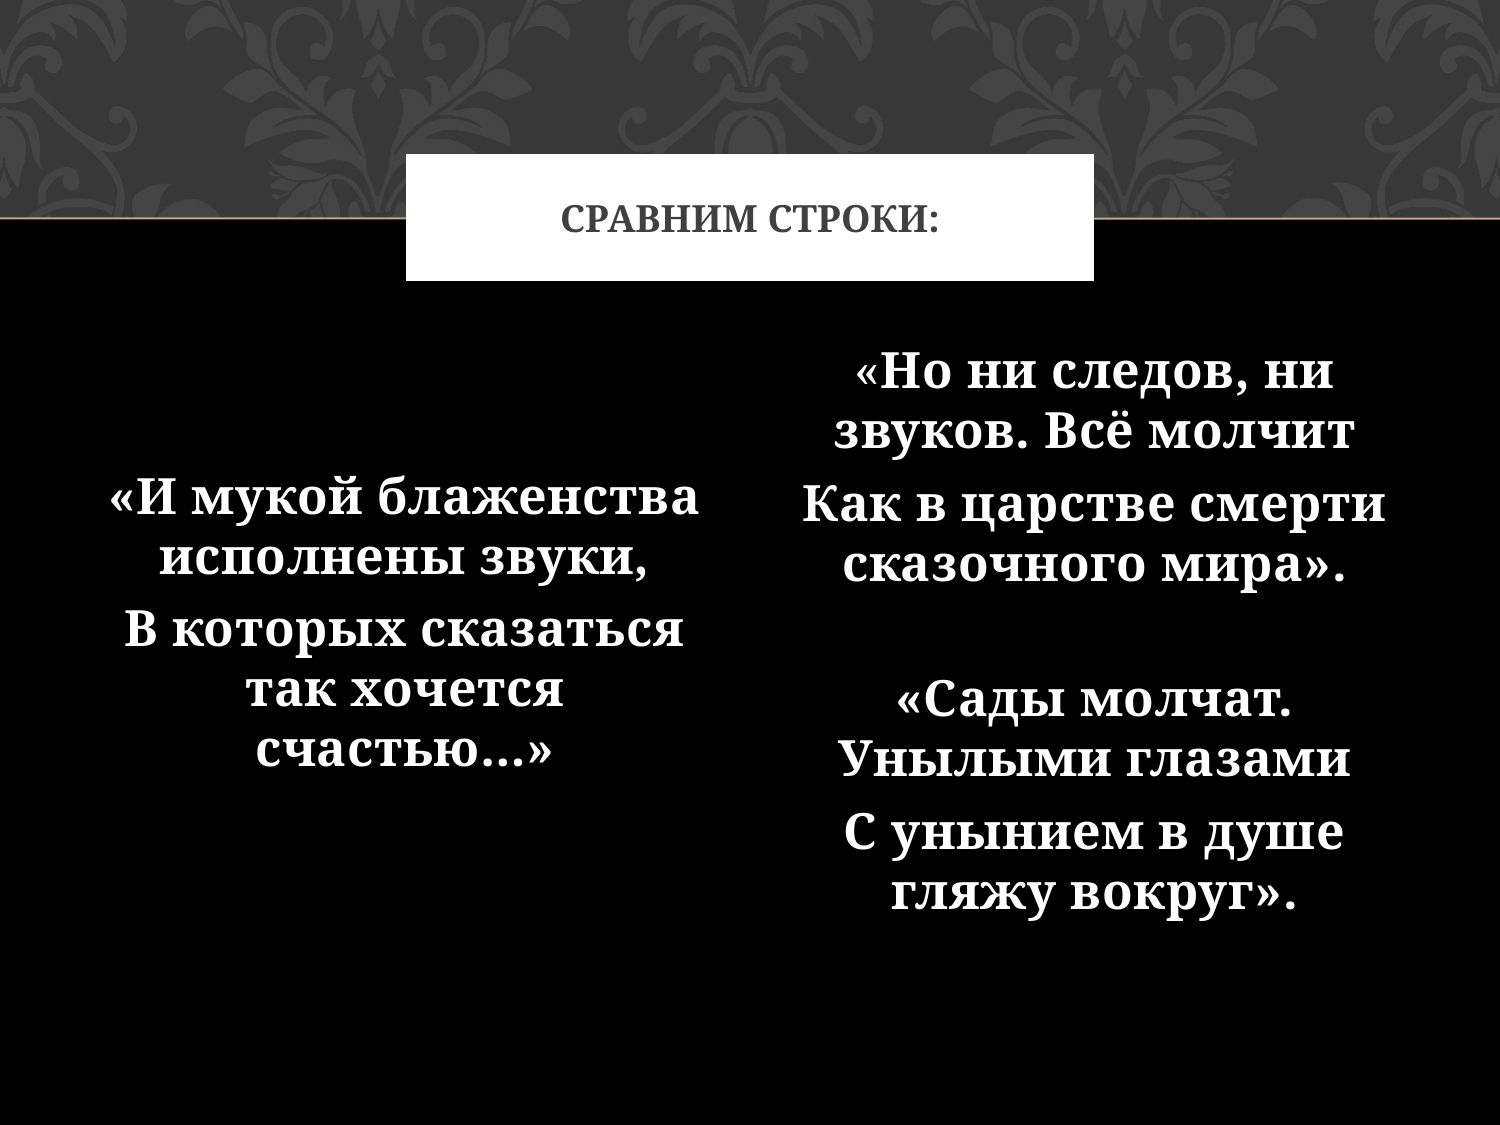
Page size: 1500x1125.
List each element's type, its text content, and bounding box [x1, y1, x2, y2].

list «Но ни следов, ни звуков. Всё молчит Как в царстве смерти сказочного мира». «Сады молчат. Унылыми глазами С унынием в душе гляжу вокруг». [765, 331, 1425, 989]
title Сравним строки: [406, 154, 1094, 281]
list «И мукой блаженства исполнены звуки, В которых сказаться так хочется счастью…» [75, 331, 735, 989]
